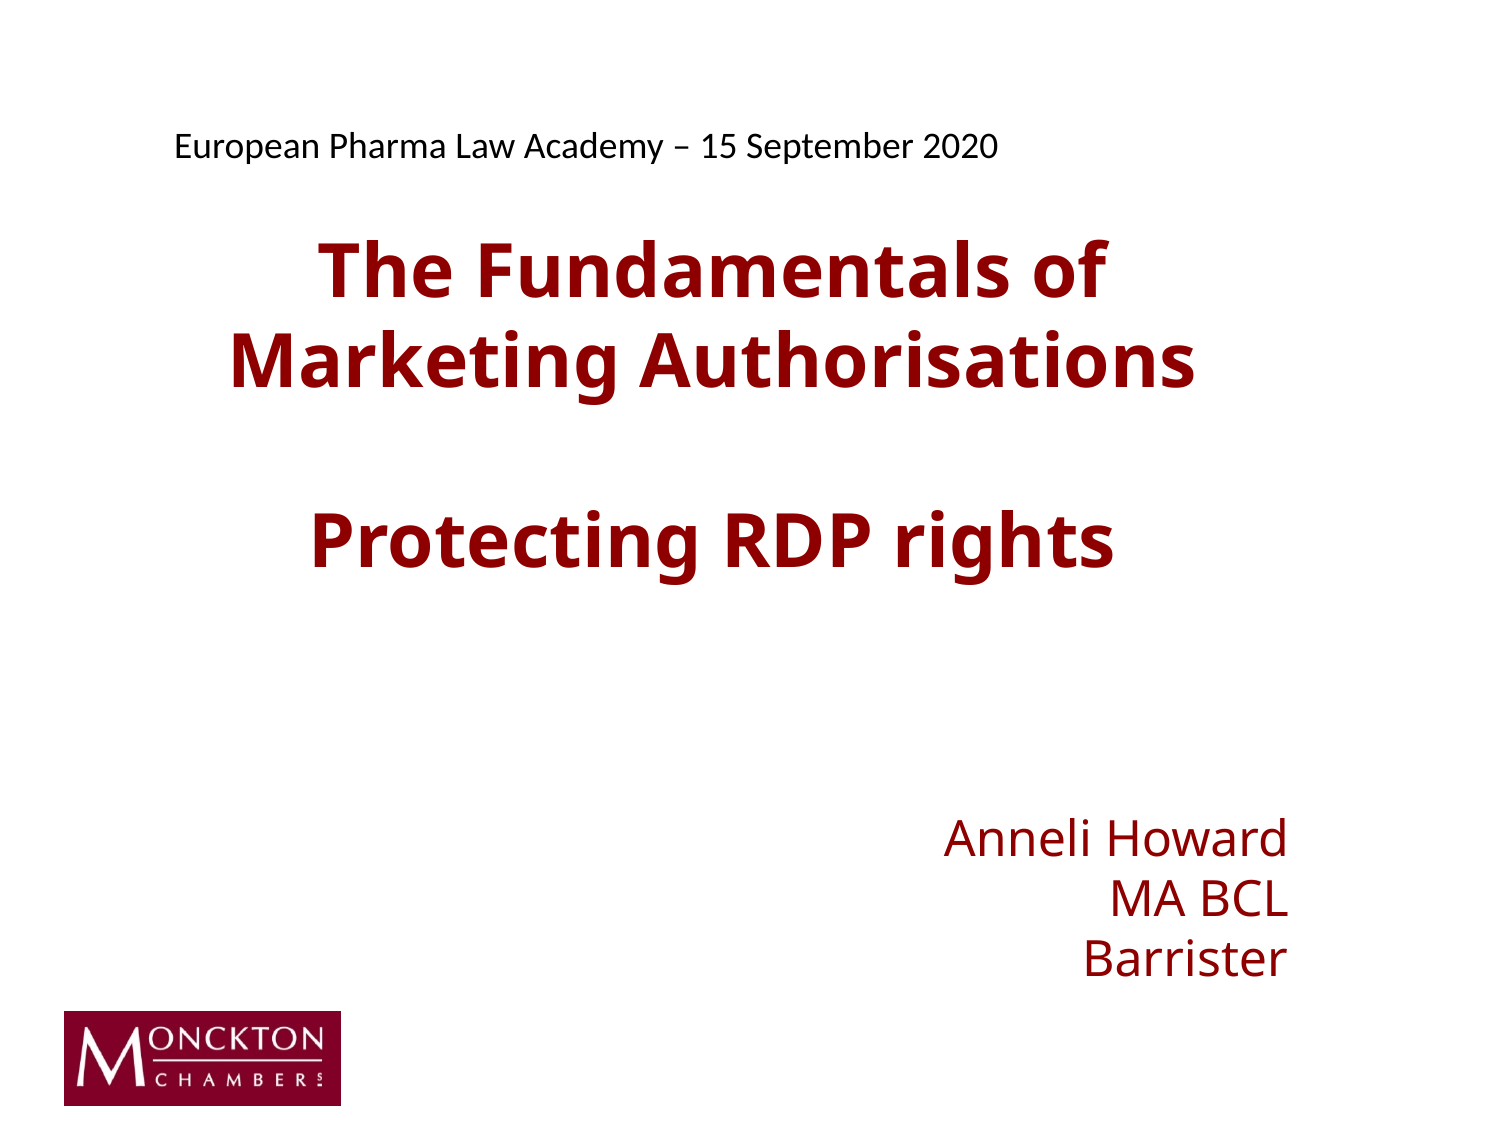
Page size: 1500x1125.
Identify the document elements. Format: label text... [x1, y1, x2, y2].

subtitle Anneli Howard MA BCL Barrister [572, 798, 1317, 1035]
picture [64, 1011, 341, 1106]
title The Fundamentals of Marketing Authorisations Protecting RDP rights [100, 125, 1325, 582]
text_box European Pharma Law Academy – 15 September 2020 [159, 113, 1235, 174]
